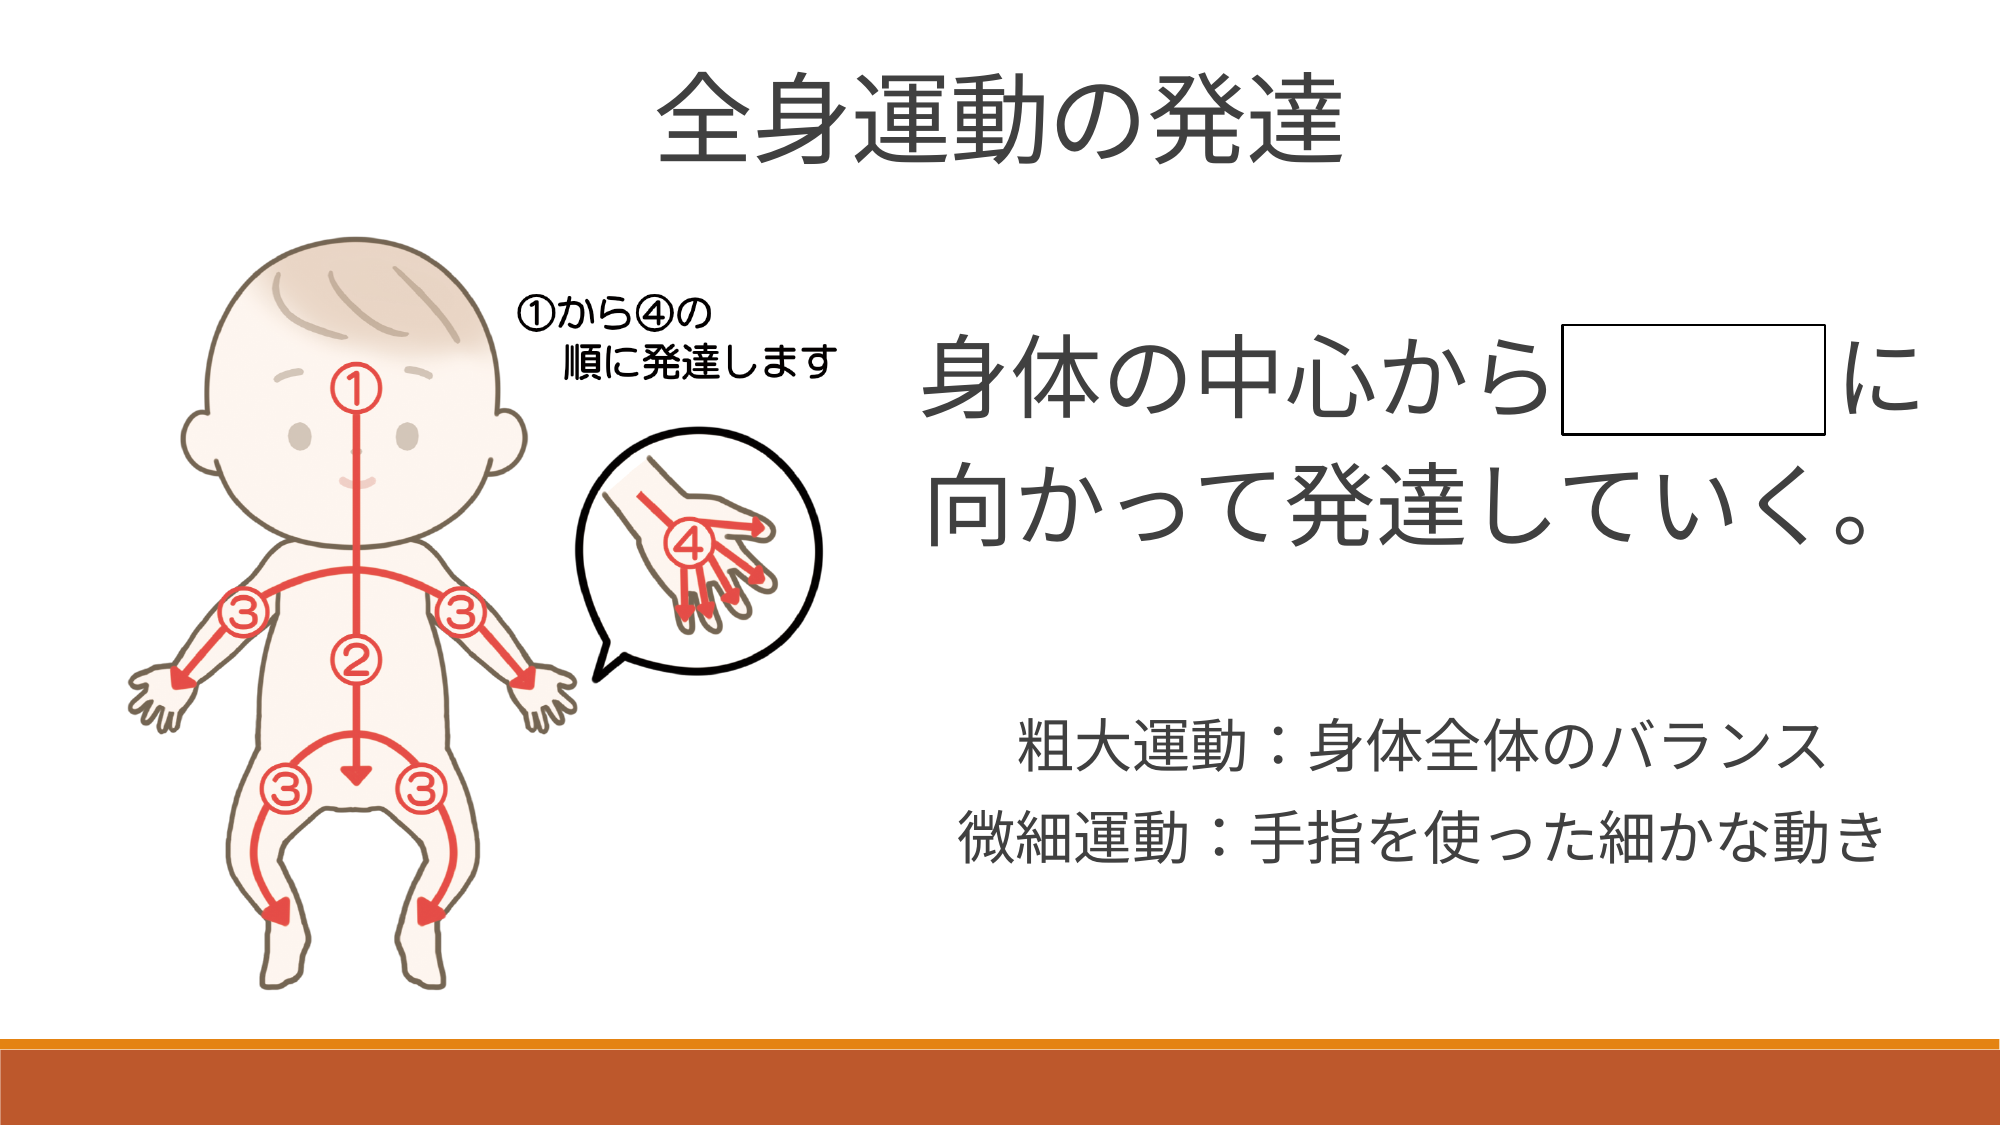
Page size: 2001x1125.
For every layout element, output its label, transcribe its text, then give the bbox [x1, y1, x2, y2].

picture [55, 183, 871, 1000]
text_box [1561, 324, 1826, 436]
text_box 全身運動の発達 [174, 40, 1825, 185]
text_box 身体の中心から に 向かって発達していく。 粗大運動：身体全体のバランス 微細運動：手指を使った細かな動き [903, 325, 1944, 907]
